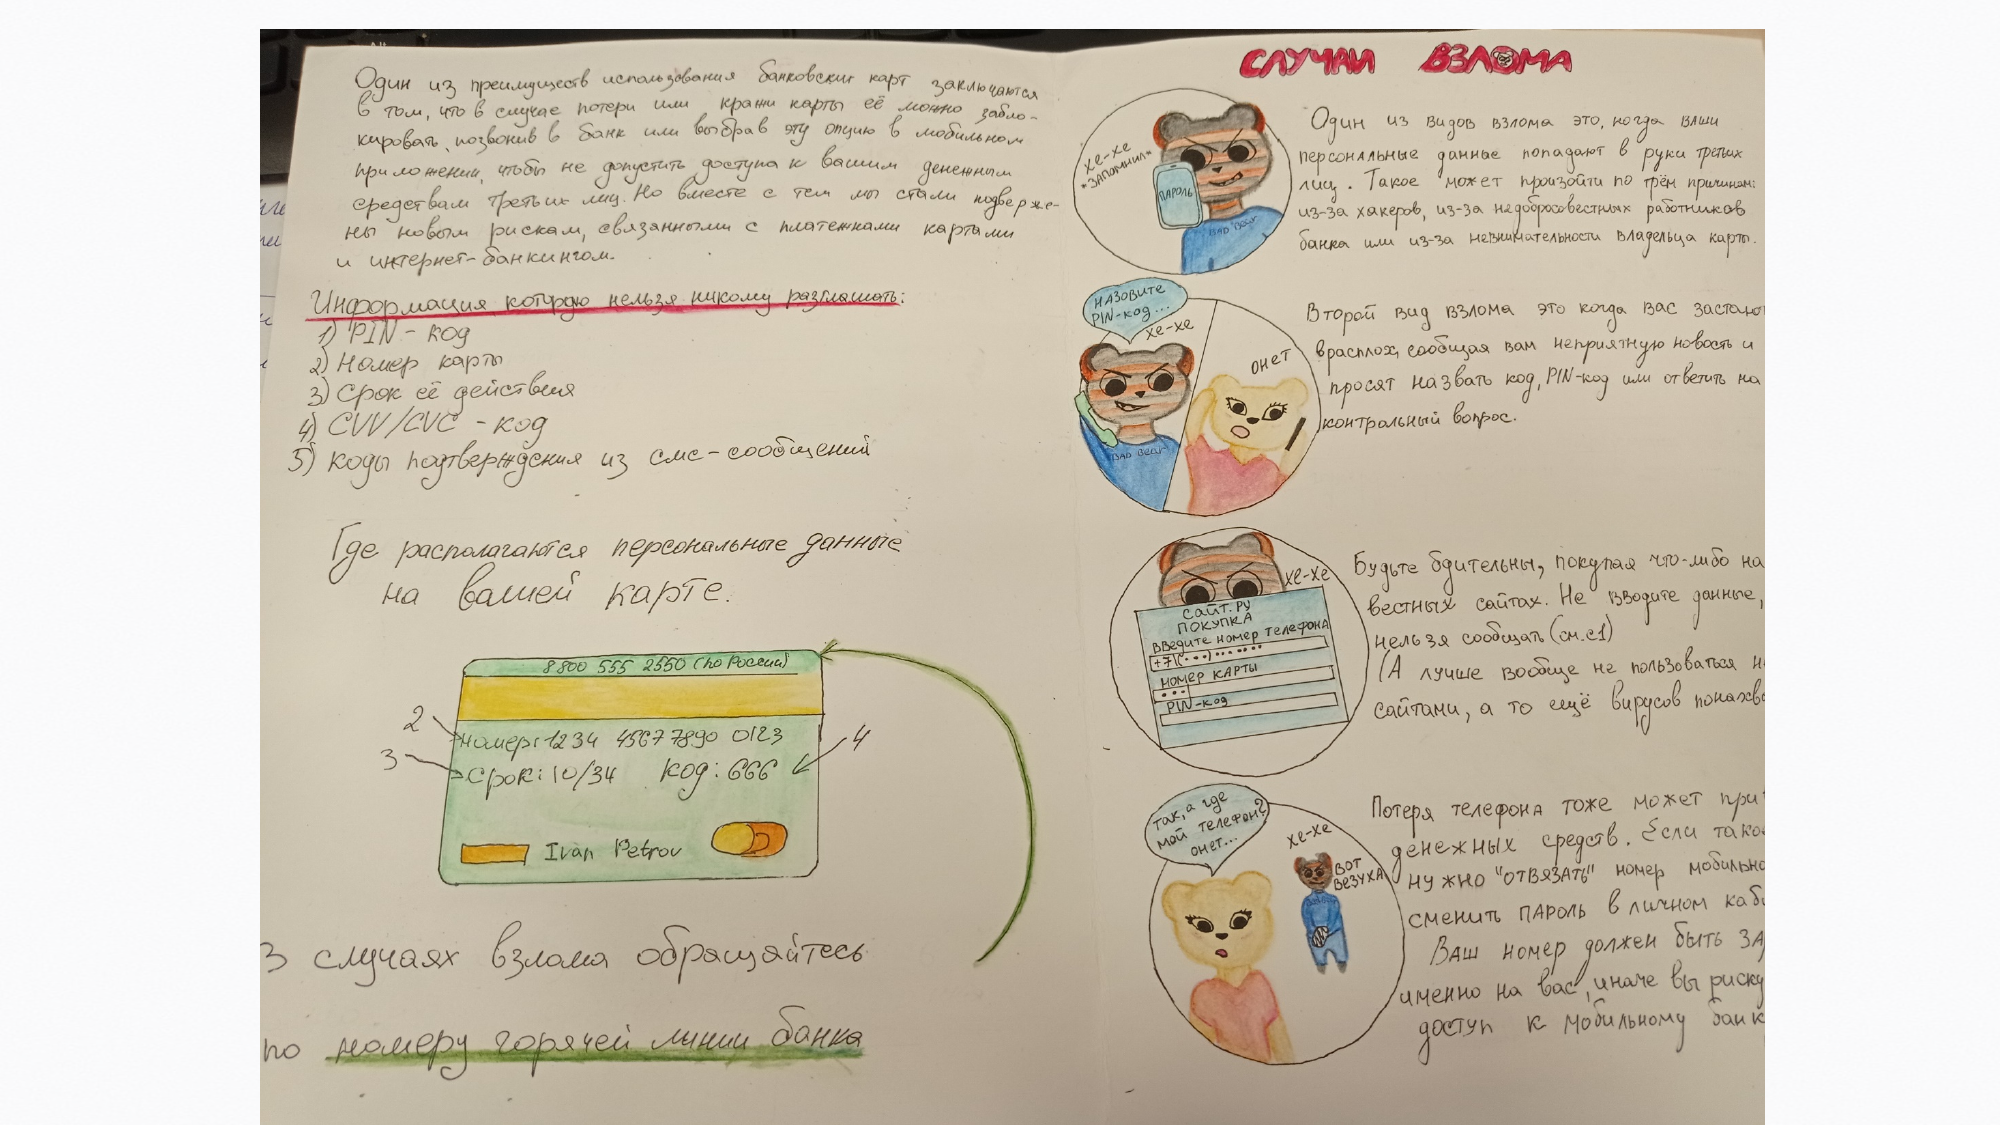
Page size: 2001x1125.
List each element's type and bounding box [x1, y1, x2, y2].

picture [260, 29, 1765, 1125]
